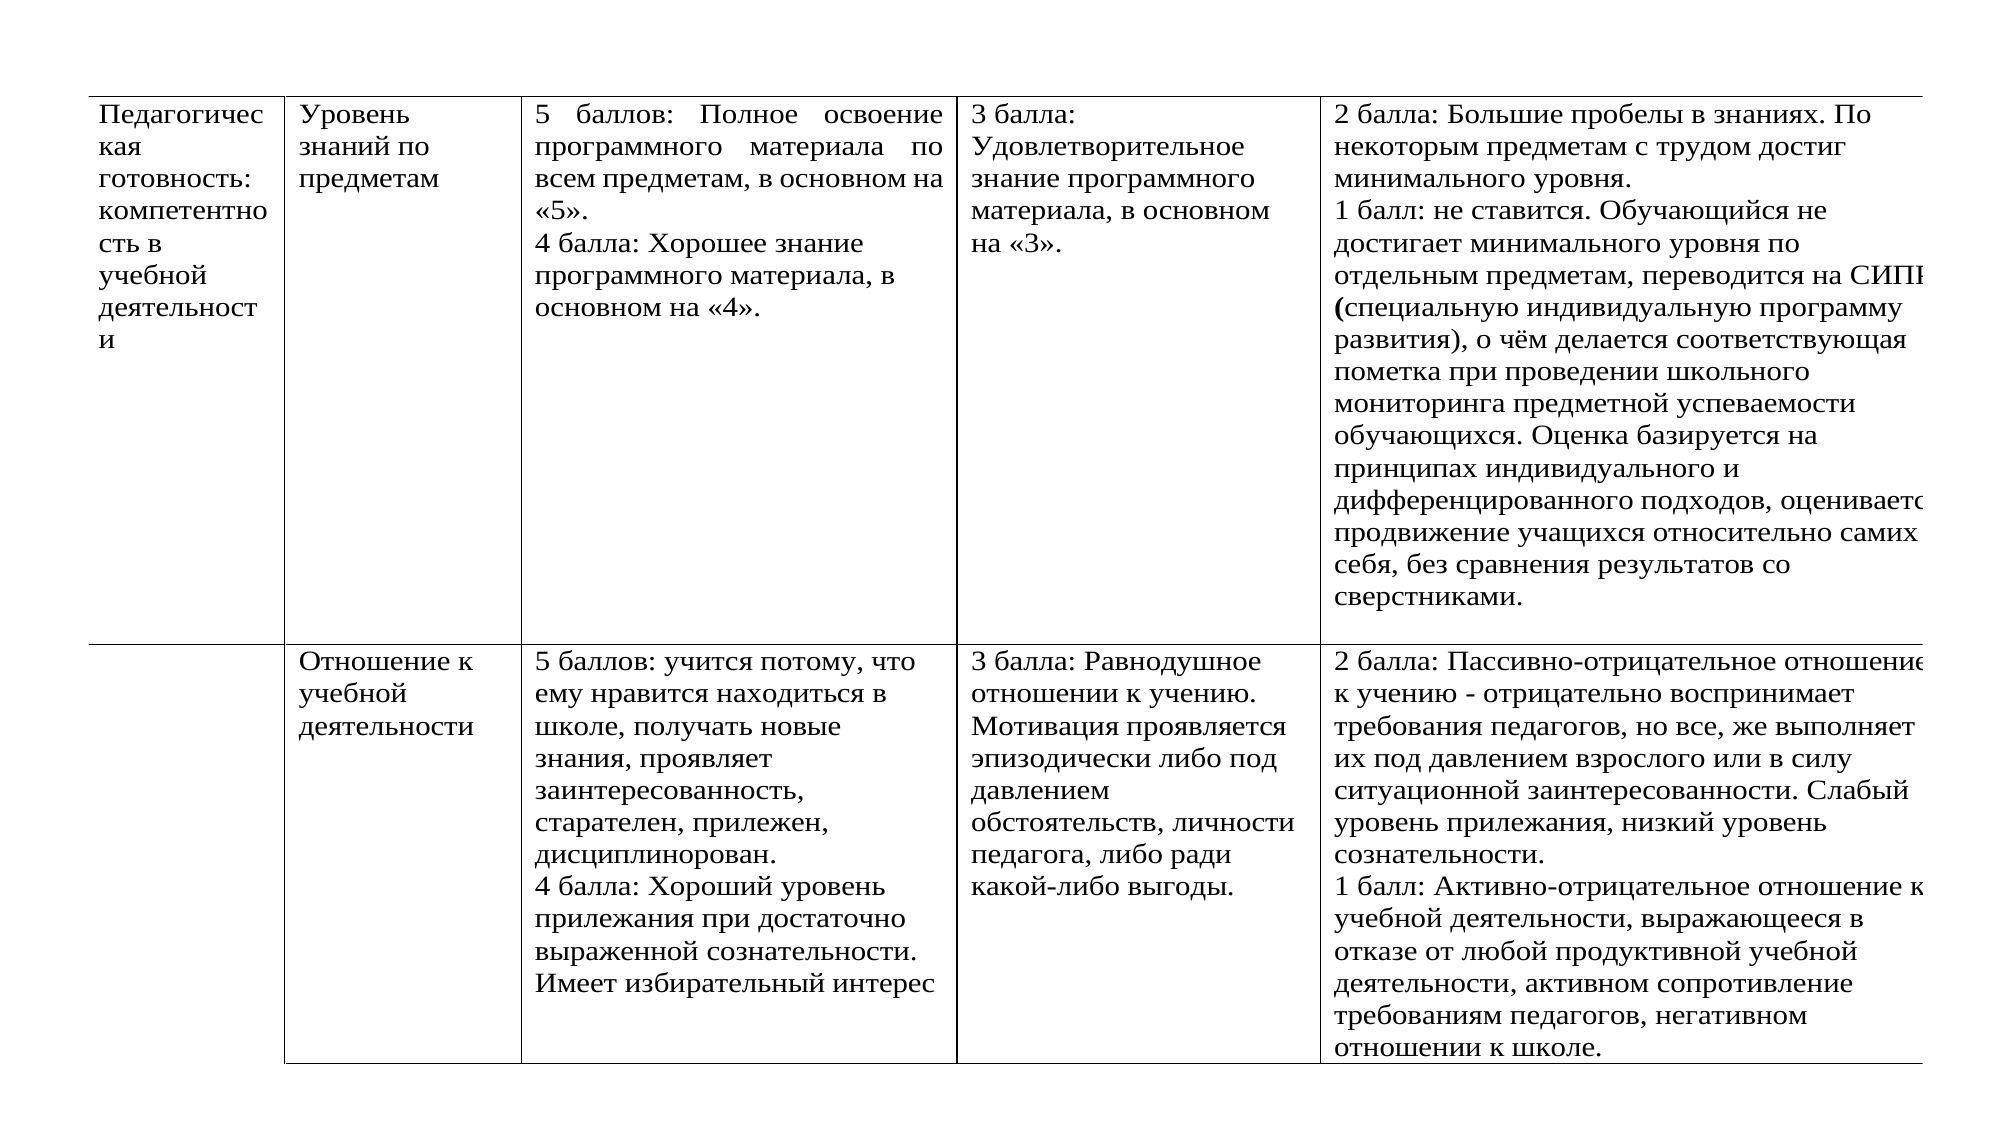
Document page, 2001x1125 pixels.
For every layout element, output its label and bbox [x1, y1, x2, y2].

list [88, 96, 1923, 1108]
